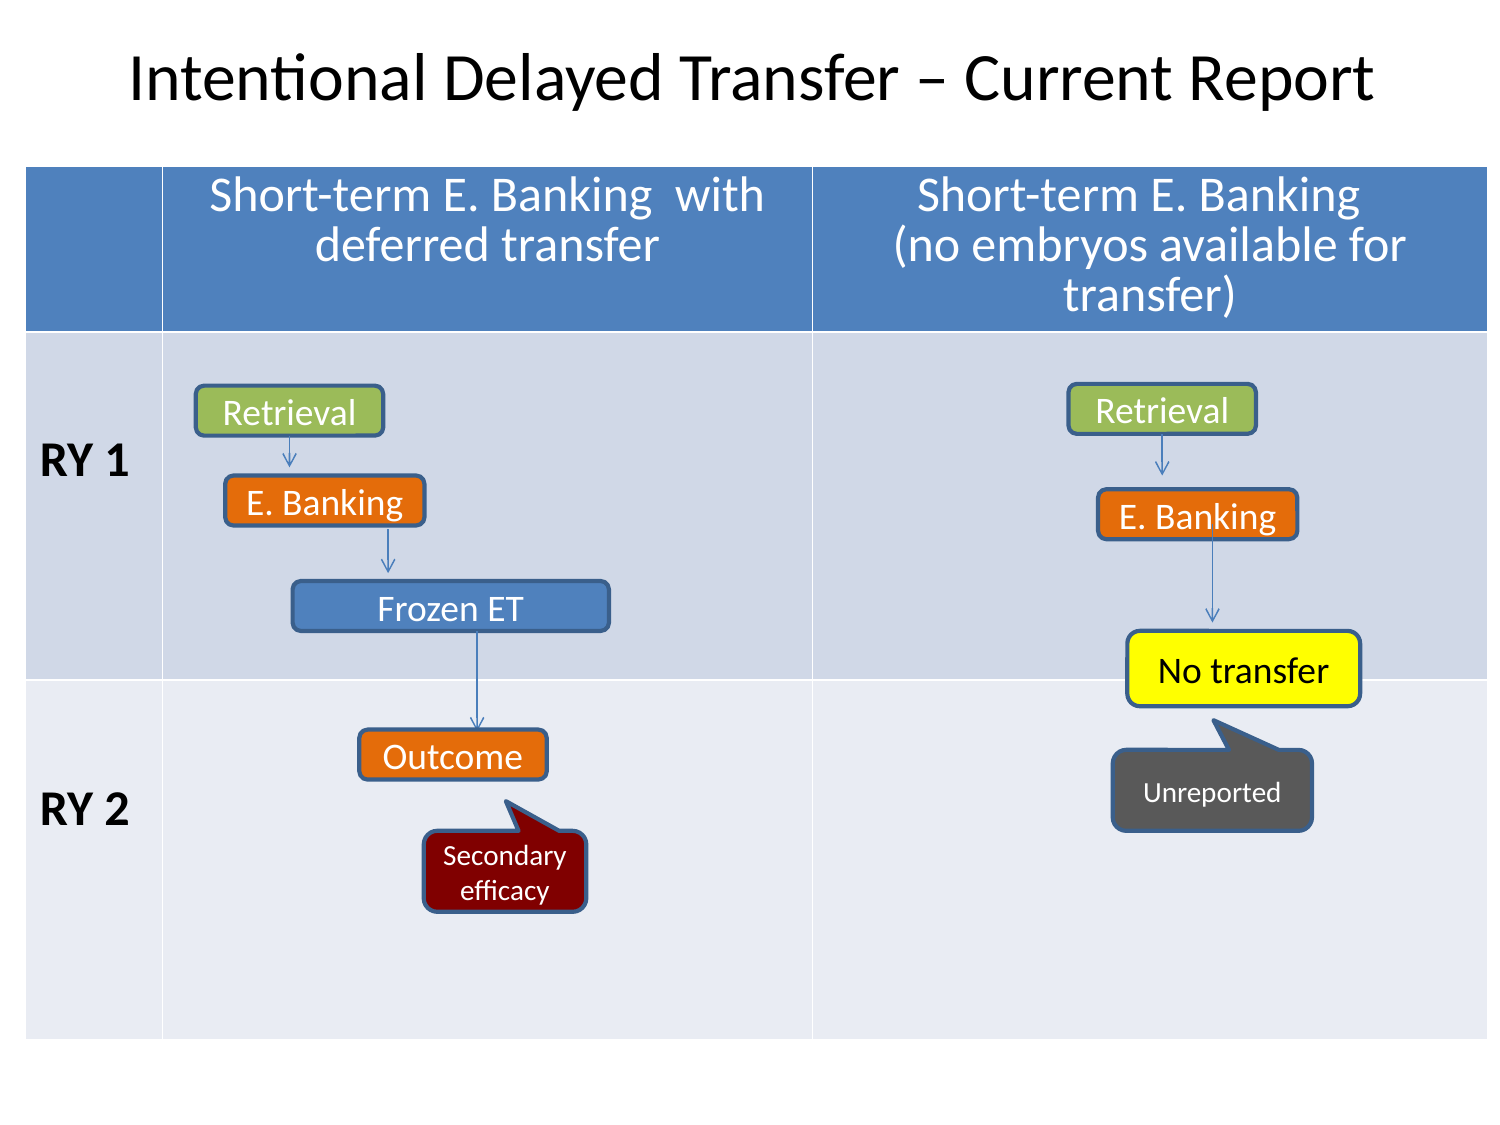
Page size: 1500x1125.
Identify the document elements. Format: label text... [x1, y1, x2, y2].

table_header Short-term E. Banking with deferred transfer [163, 167, 812, 331]
table_cell RY 2 [26, 681, 162, 1039]
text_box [1068, 383, 1298, 540]
text_box No transfer [1125, 628, 1363, 709]
table_cell [163, 333, 812, 679]
text_box Intentional Delayed Transfer – Current Report [4, 24, 1500, 163]
table_header Short-term E. Banking (no embryos available for transfer) [813, 167, 1487, 331]
table_cell [813, 333, 1487, 679]
table_cell [813, 681, 1487, 1039]
text_box Unreported [1110, 718, 1315, 833]
table_header [26, 167, 162, 331]
text_box Secondary efficacy [421, 799, 589, 914]
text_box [195, 385, 610, 780]
table_cell RY 1 [26, 333, 162, 679]
table_cell [163, 681, 812, 1039]
